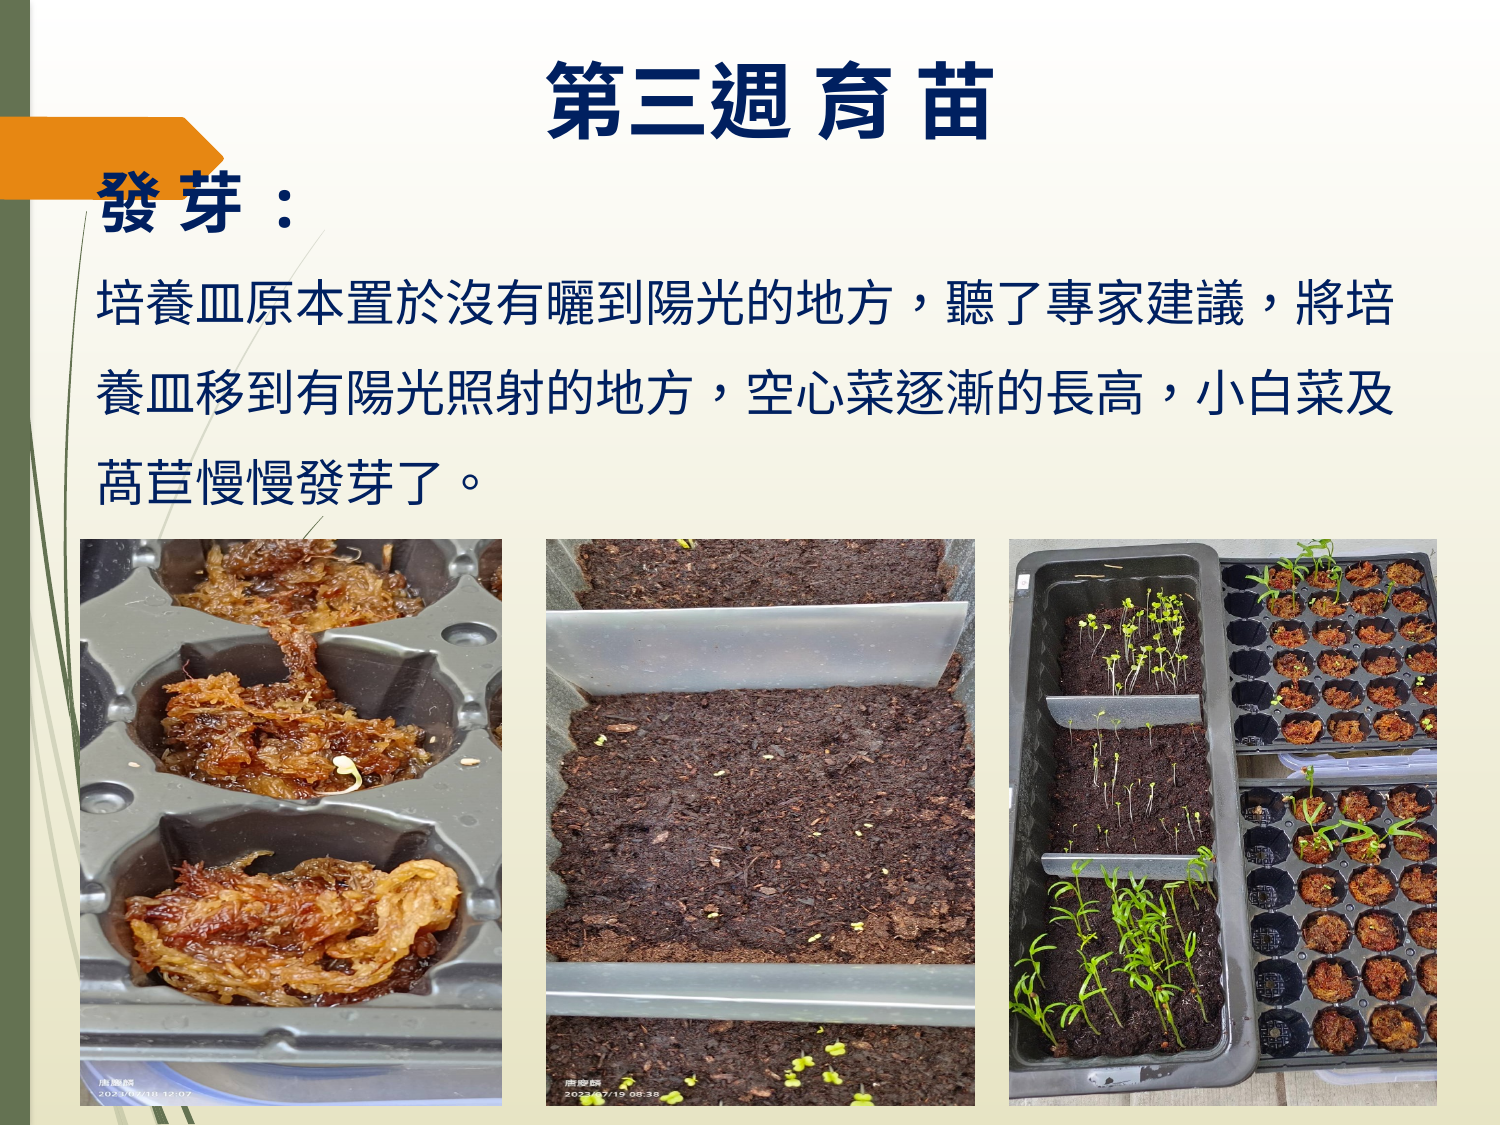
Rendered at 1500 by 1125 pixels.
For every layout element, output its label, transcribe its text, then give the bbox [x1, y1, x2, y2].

text_box 第三週 育 苗 [41, 41, 1500, 164]
text_box 發 芽 : 培養皿原本置於沒有曬到陽光的地方，聽了專家建議，將培養皿移到有陽光照射的地方，空心菜逐漸的長高，小白菜及萵苣慢慢發芽了。 [80, 164, 1437, 516]
picture [1009, 538, 1437, 1107]
picture [545, 538, 975, 1107]
picture [80, 538, 503, 1107]
